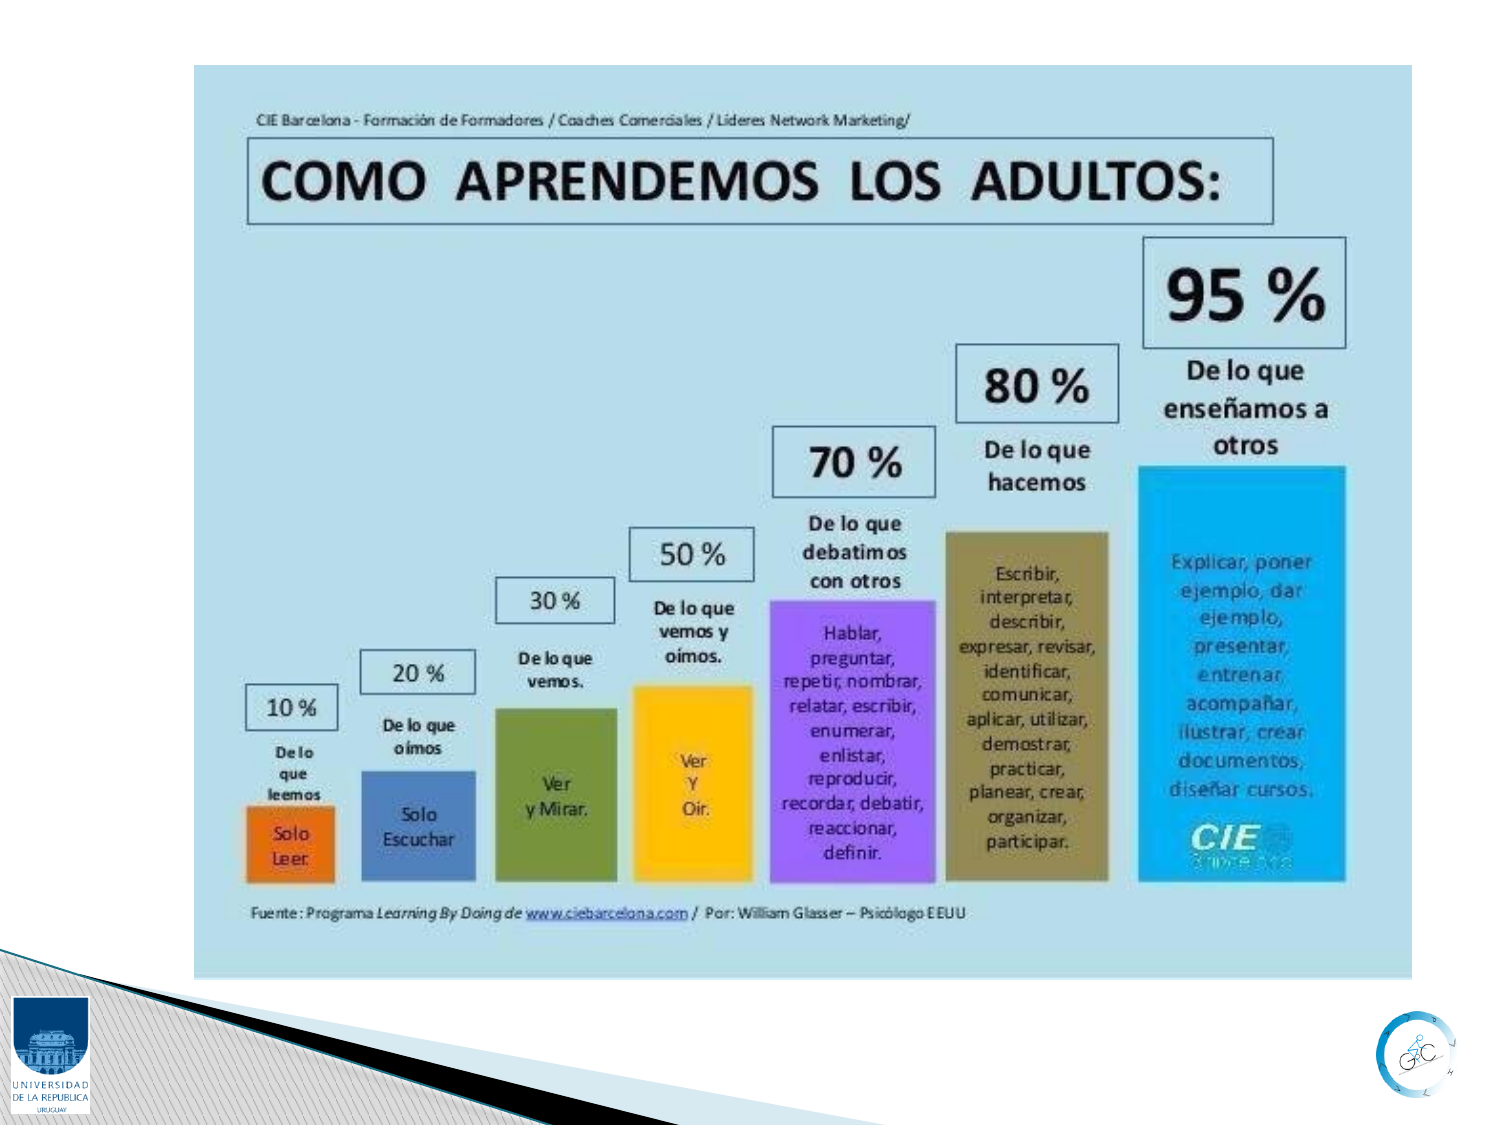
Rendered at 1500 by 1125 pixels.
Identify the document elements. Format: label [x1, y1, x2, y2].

picture [194, 65, 1412, 980]
picture [1376, 1011, 1458, 1098]
picture [11, 996, 90, 1114]
